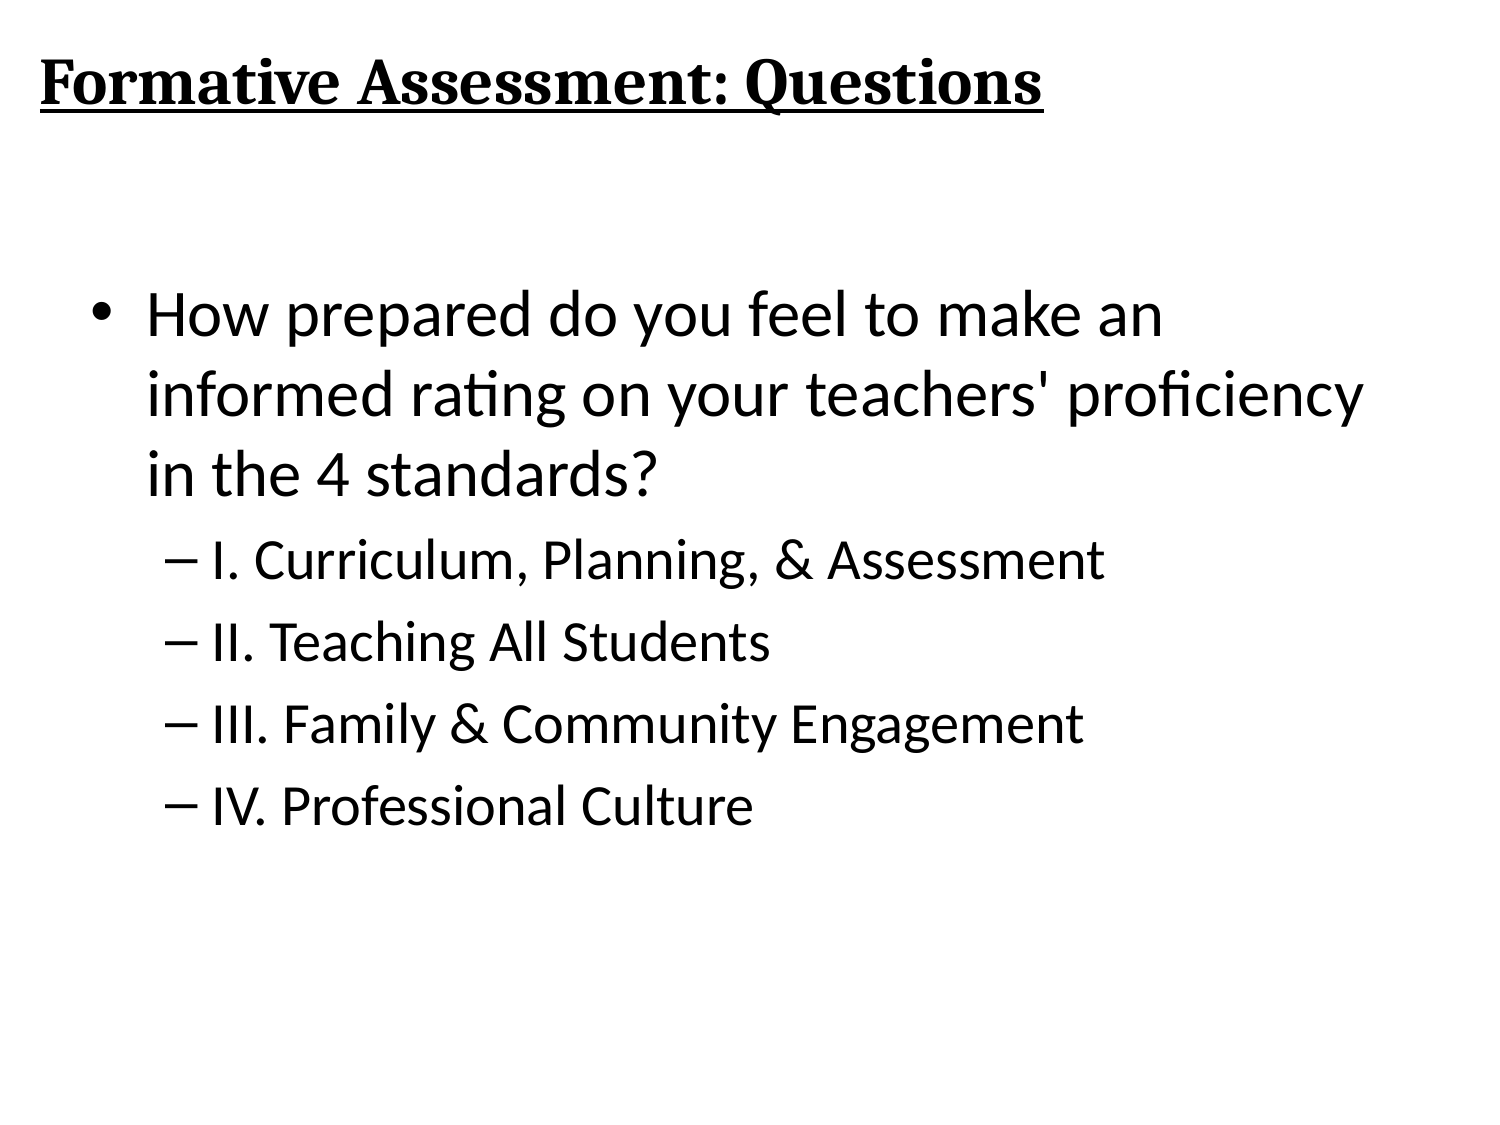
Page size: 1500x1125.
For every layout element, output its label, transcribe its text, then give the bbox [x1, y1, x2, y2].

text_box Formative Assessment: Questions [24, 24, 1300, 125]
list How prepared do you feel to make an informed rating on your teachers' proficiency in the 4 standards? I. Curriculum, Planning, & Assessment II. Teaching All Students III. Family & Community Engagement IV. Professional Culture [75, 262, 1425, 1005]
